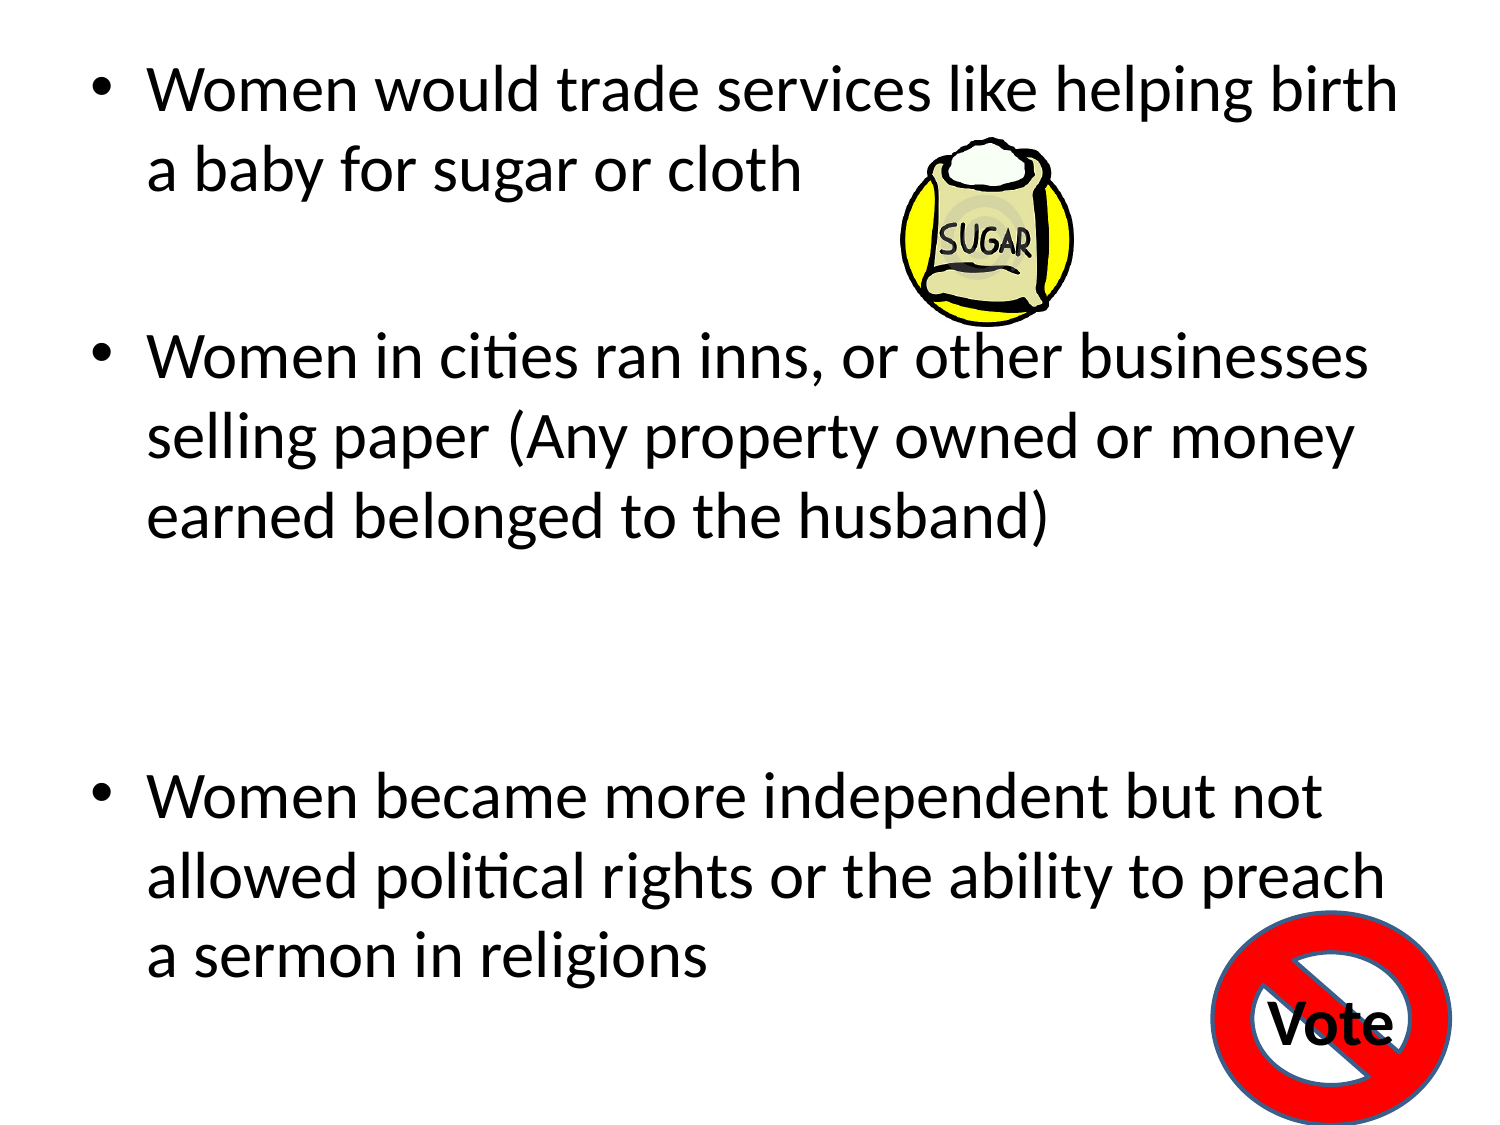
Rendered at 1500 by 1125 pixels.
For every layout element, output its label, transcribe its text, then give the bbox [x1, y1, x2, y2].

text_box Vote [1210, 910, 1453, 1125]
picture [899, 137, 1075, 327]
list Women would trade services like helping birth a baby for sugar or cloth Women in cities ran inns, or other businesses selling paper (Any property owned or money earned belonged to the husband) Women became more independent but not allowed political rights or the ability to preach a sermon in religions [75, 37, 1425, 1075]
